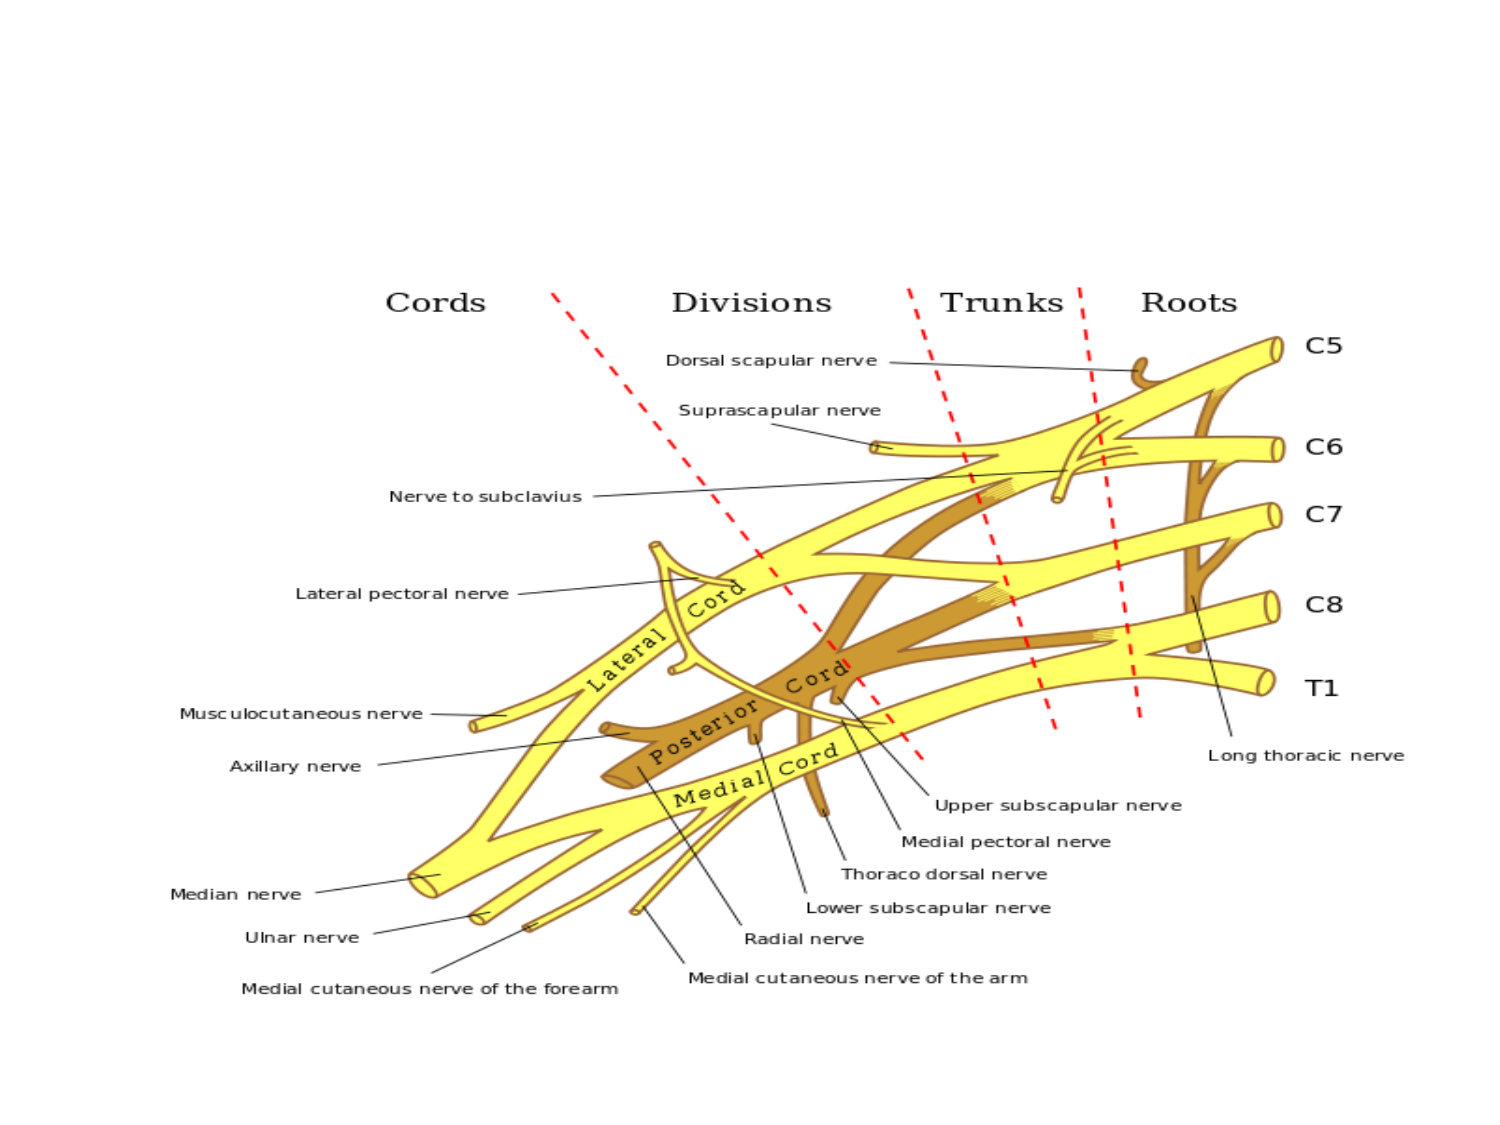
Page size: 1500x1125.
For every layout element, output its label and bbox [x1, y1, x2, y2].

list [74, 262, 1426, 1006]
